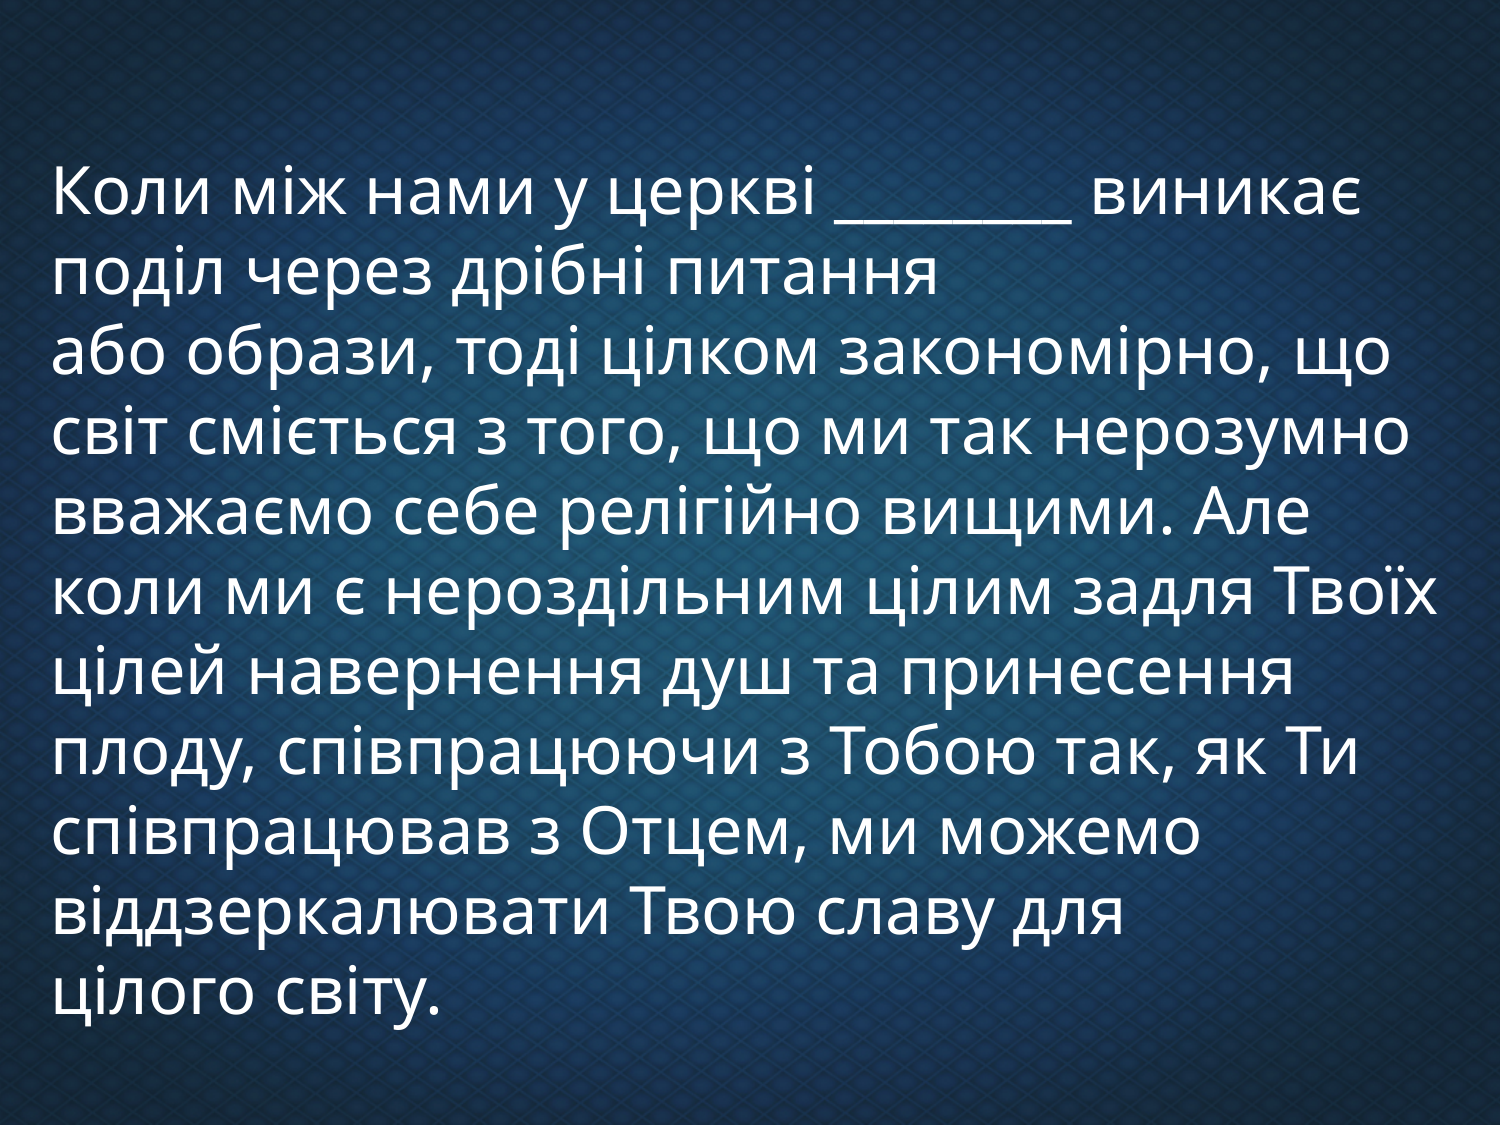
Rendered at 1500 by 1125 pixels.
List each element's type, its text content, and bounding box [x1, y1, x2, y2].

picture [0, 0, 1500, 1125]
text_box Коли між нами у церкві ________ виникає поділ через дрібні питання або образи, тоді цілком закономірно, що світ сміється з того, що ми так нерозумно вважаємо себе релігійно вищими. Але коли ми є нероздільним цілим задля Твоїх цілей навернення душ та принесення плоду, співпрацюючи з Тобою так, як Ти співпрацював з Отцем, ми можемо віддзеркалювати Твою славу для цілого світу. [35, 54, 1465, 1035]
